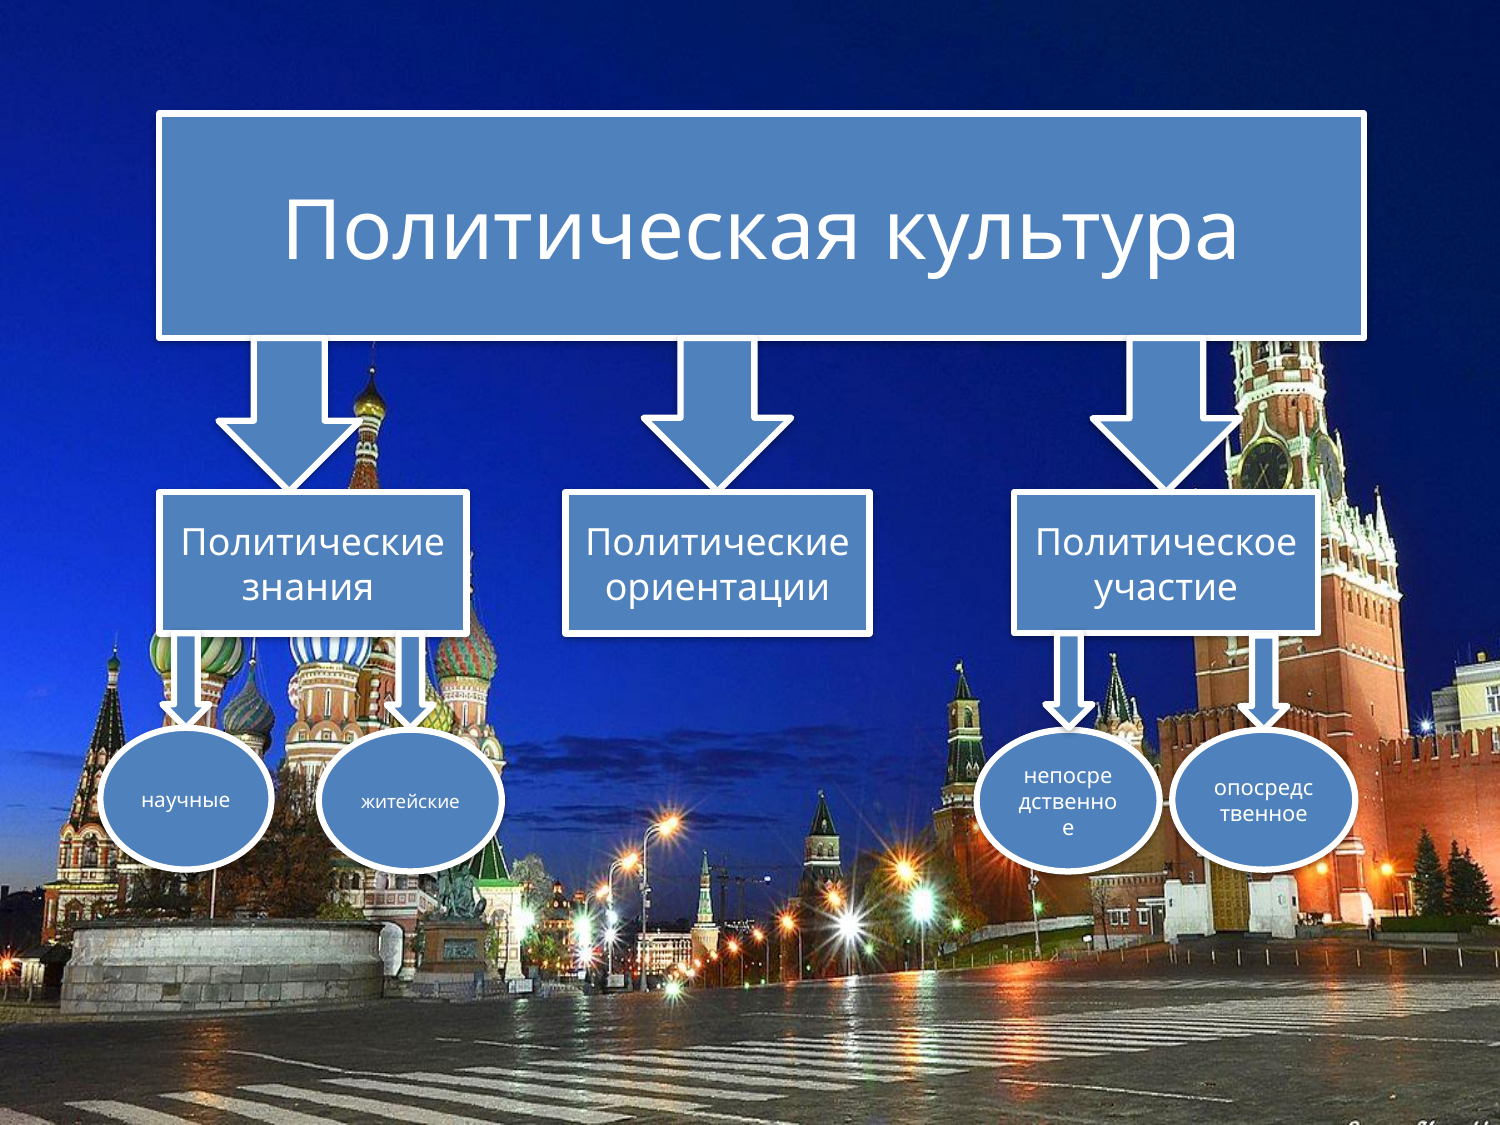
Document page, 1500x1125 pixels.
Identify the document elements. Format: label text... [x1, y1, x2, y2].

text_box [1089, 334, 1244, 487]
text_box житейские [315, 726, 505, 875]
text_box Политическая культура [156, 110, 1367, 341]
text_box [1042, 630, 1096, 731]
text_box [383, 630, 437, 725]
text_box непосредственное [973, 727, 1163, 875]
text_box [215, 334, 364, 487]
text_box Политические ориентации [562, 489, 873, 637]
text_box Политическое участие [1011, 489, 1321, 636]
text_box Политические знания [156, 489, 470, 637]
text_box [159, 630, 213, 724]
text_box [1237, 632, 1291, 726]
text_box [640, 334, 795, 487]
picture [0, 0, 1500, 1125]
text_box опосредственное [1169, 726, 1359, 873]
text_box научные [97, 724, 275, 873]
